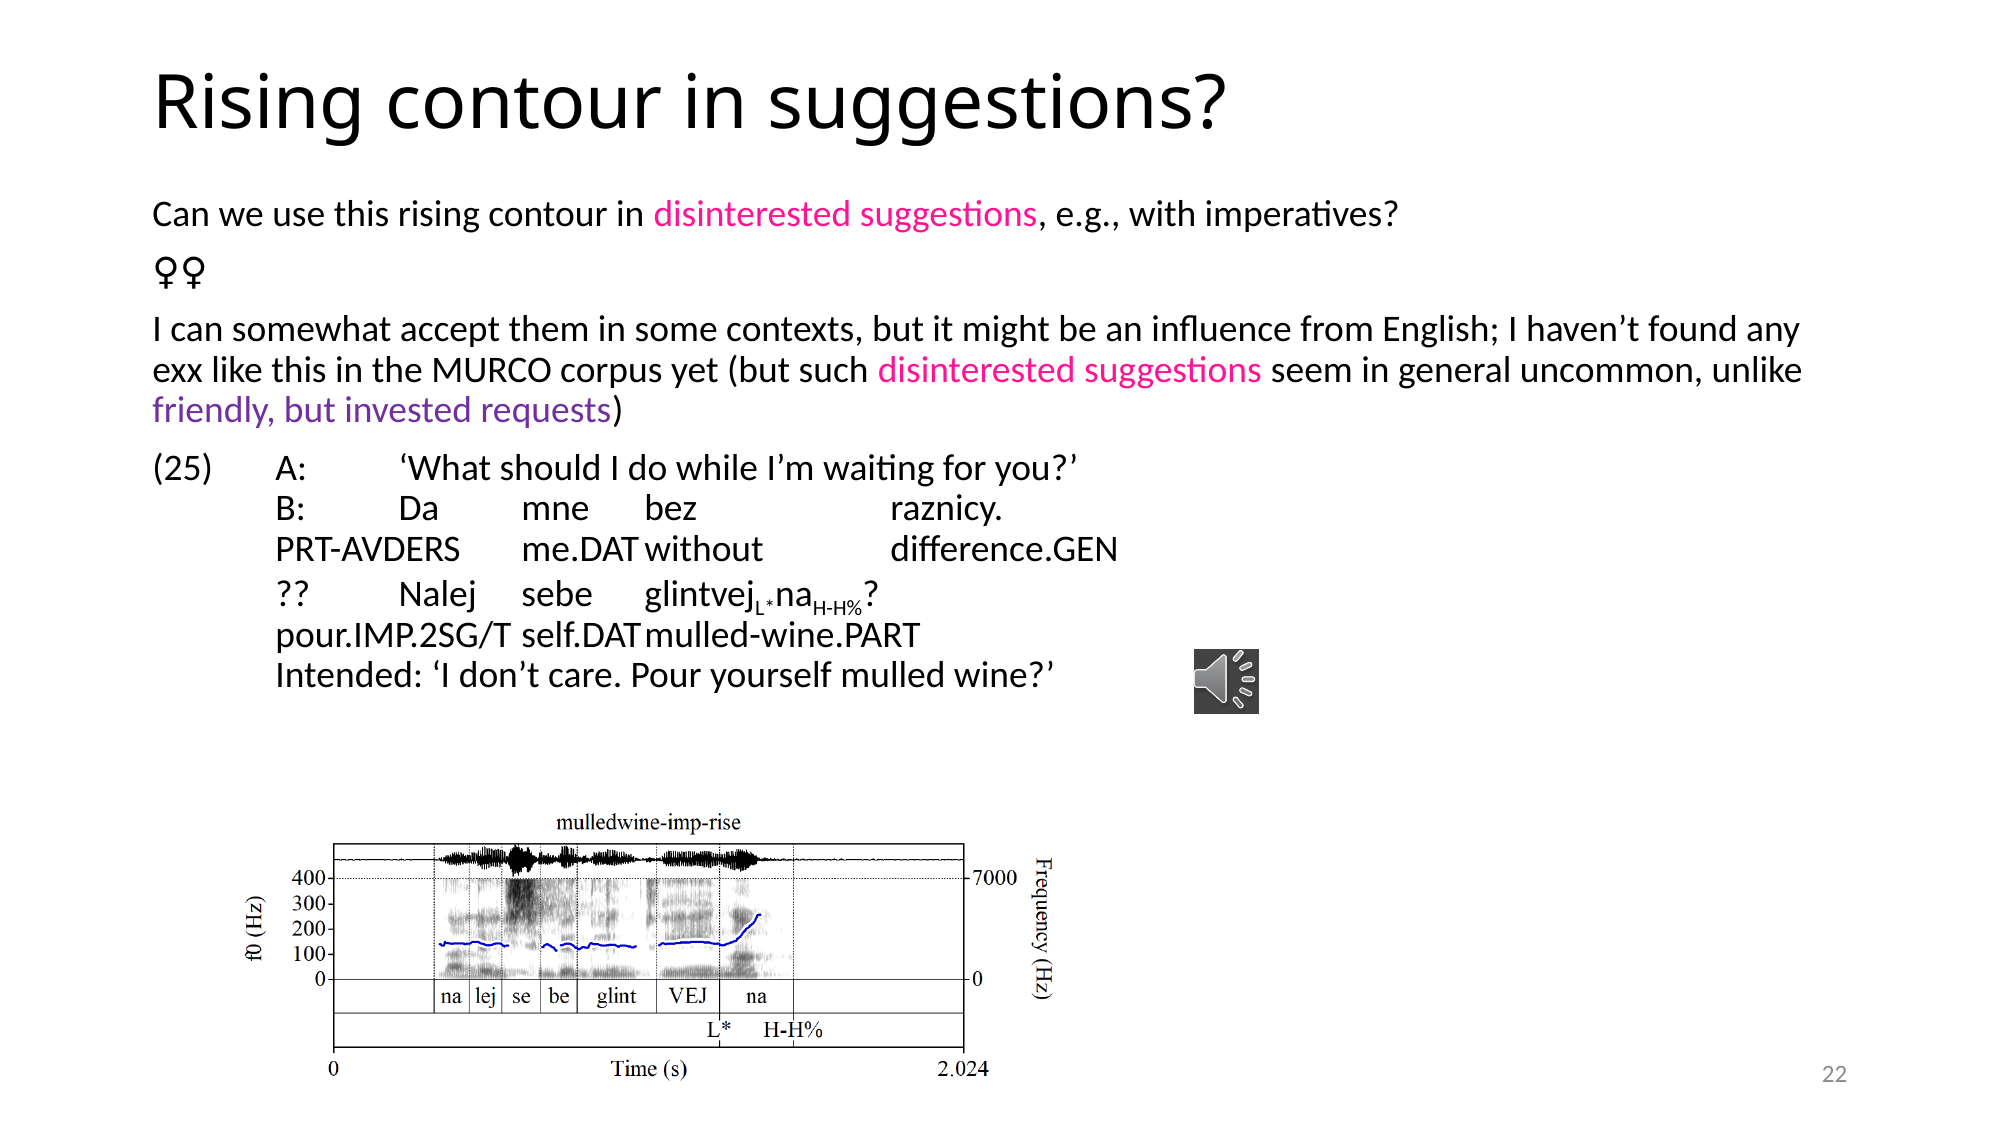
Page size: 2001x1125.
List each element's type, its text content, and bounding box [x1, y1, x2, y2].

text_box Rising contour in suggestions? [137, 22, 1863, 187]
picture [238, 780, 1059, 1111]
slide_number 22 [1412, 1042, 1863, 1103]
list Can we use this rising contour in disinterested suggestions, e.g., with imperatives? 🤷‍♀️ I can somewhat accept them in some contexts, but it might be an influence from English; I haven’t found any exx like this in the MURCO corpus yet (but such disinterested suggestions seem in general uncommon, unlike friendly, but invested requests) (25) A: ‘What should I do while I’m waiting for you?’ B: Da mne bez raznicy. PRT-AVDERS me.DAT without difference.GEN ?? Nalej sebe glintvejL*naH-H%? pour.IMP.2SG/T self.DAT mulled-wine.PART Intended: ‘I don’t care. Pour yourself mulled wine?’ [137, 187, 1863, 1014]
picture [1192, 647, 1260, 715]
